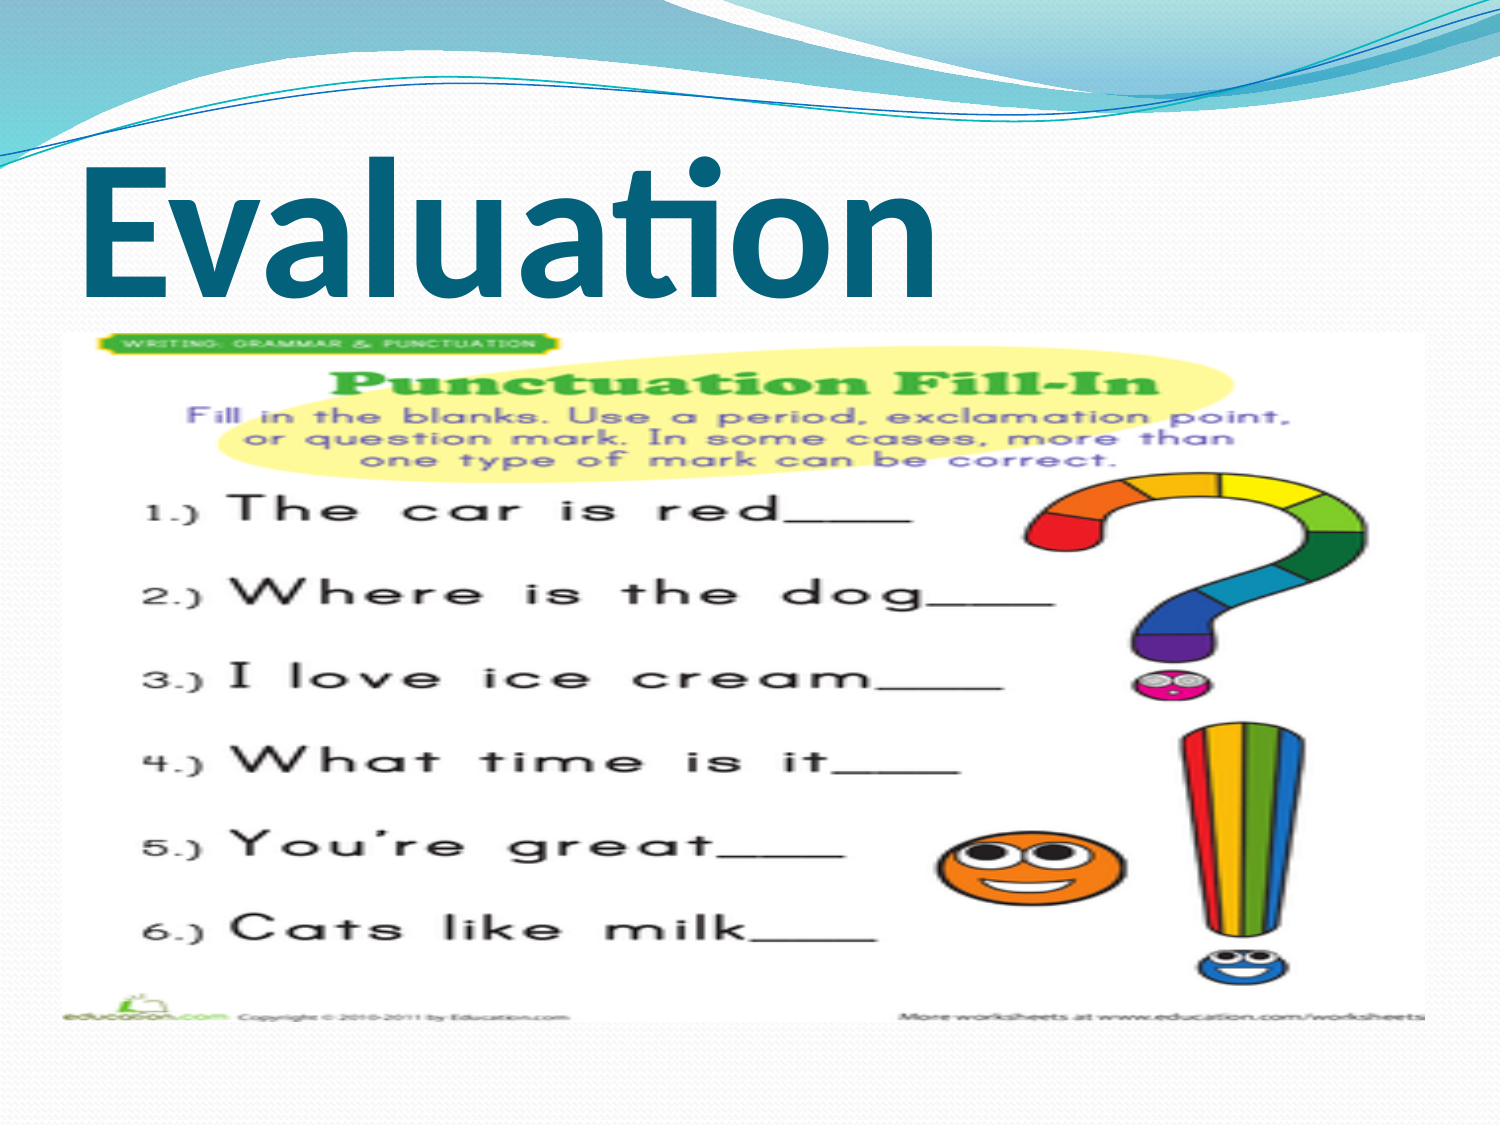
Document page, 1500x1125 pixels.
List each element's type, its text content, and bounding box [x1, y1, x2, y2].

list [62, 333, 1426, 1022]
title Evaluation [75, 149, 1425, 333]
